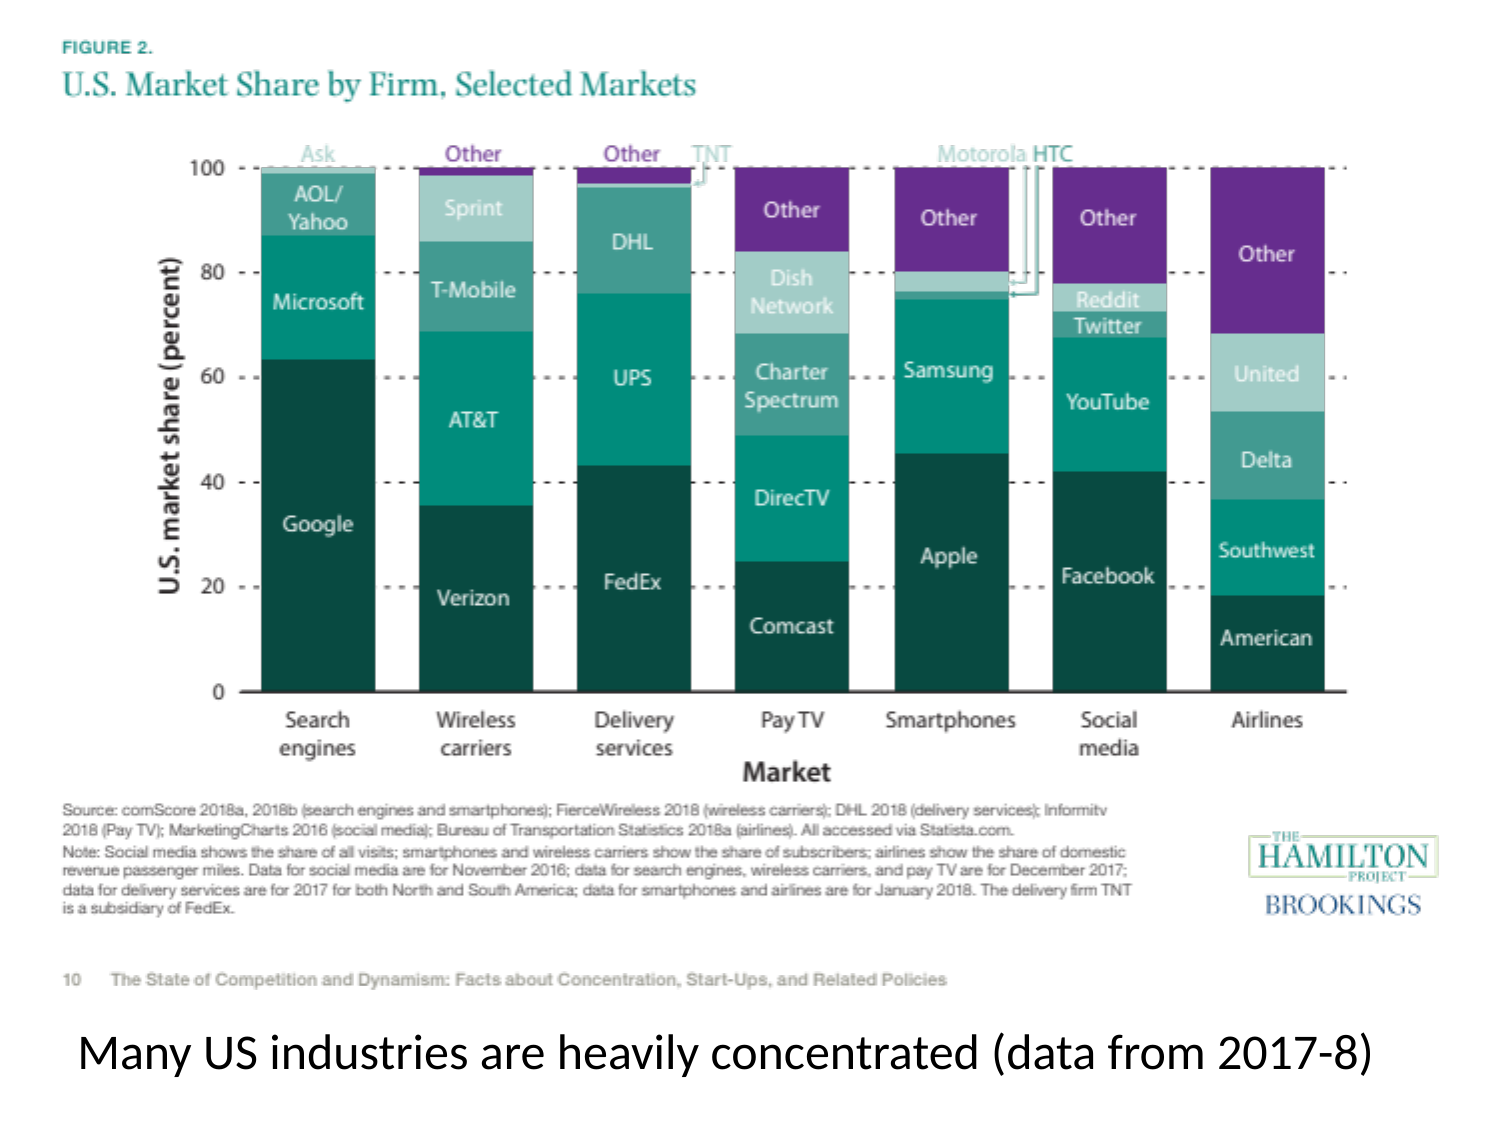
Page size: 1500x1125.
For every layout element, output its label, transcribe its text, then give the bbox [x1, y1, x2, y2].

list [0, 32, 1478, 1008]
text_box Many US industries are heavily concentrated (data from 2017-8) [62, 1015, 1450, 1088]
